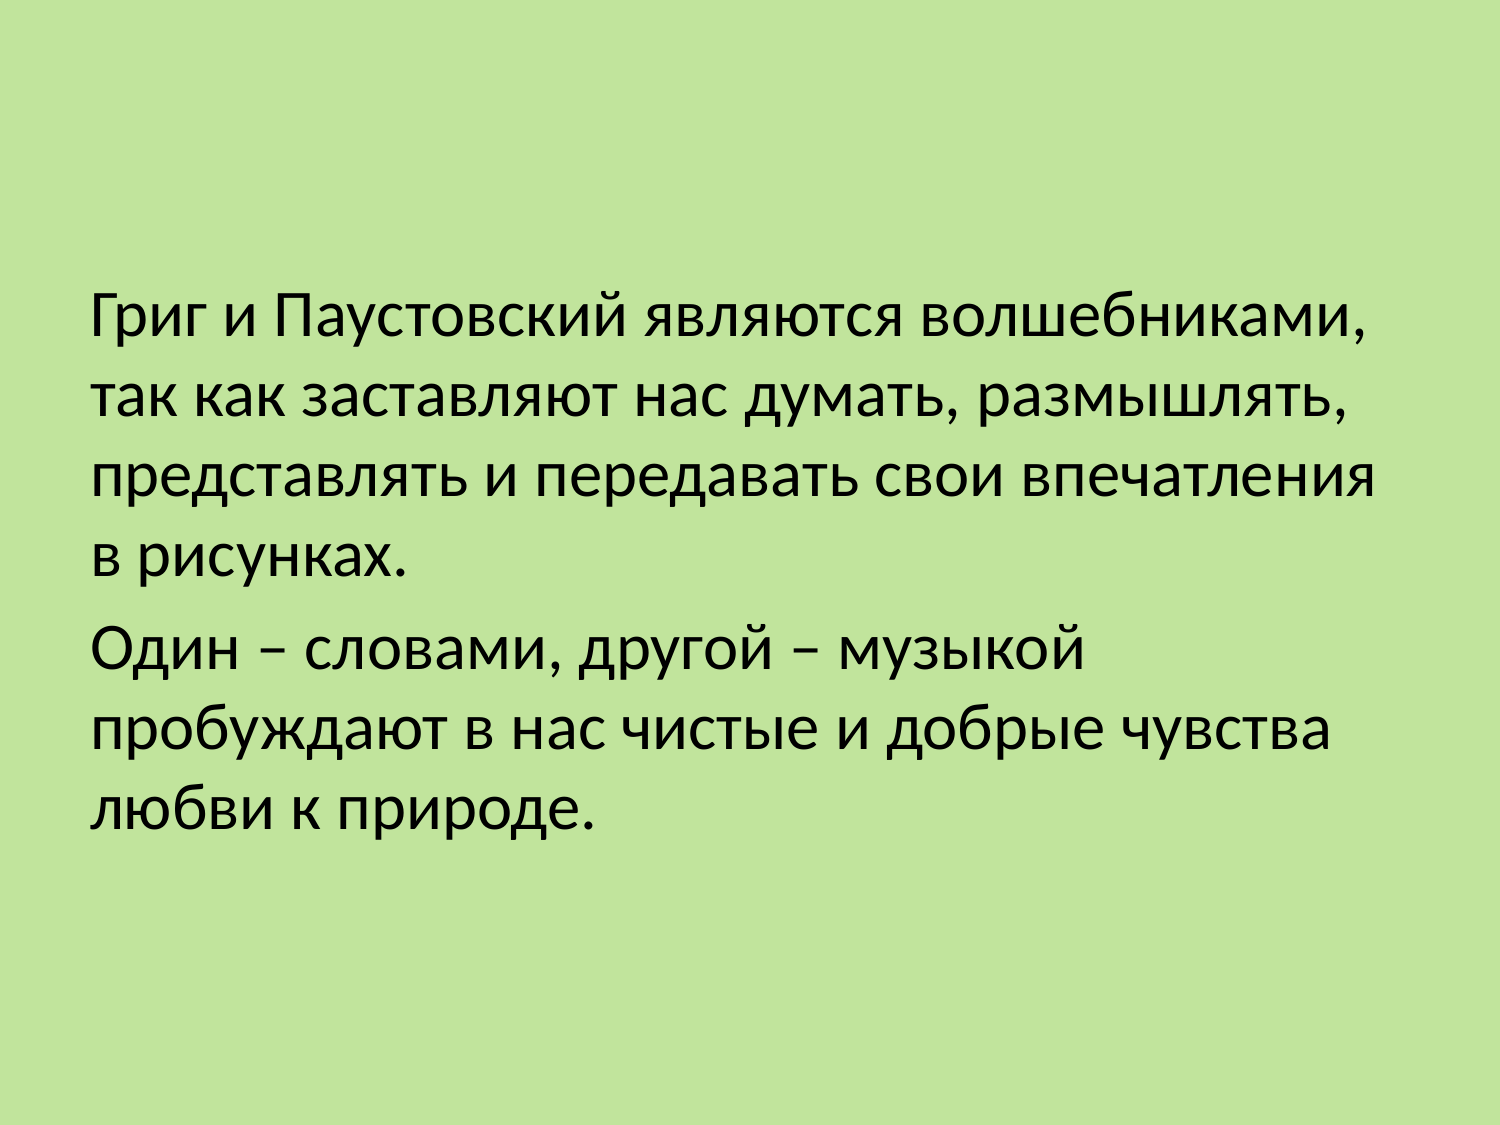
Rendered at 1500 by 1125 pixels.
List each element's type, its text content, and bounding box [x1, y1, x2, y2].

list Григ и Паустовский являются волшебниками, так как заставляют нас думать, размышлять, представлять и передавать свои впечатления в рисунках. Один – словами, другой – музыкой пробуждают в нас чистые и добрые чувства любви к природе. [75, 262, 1425, 1005]
